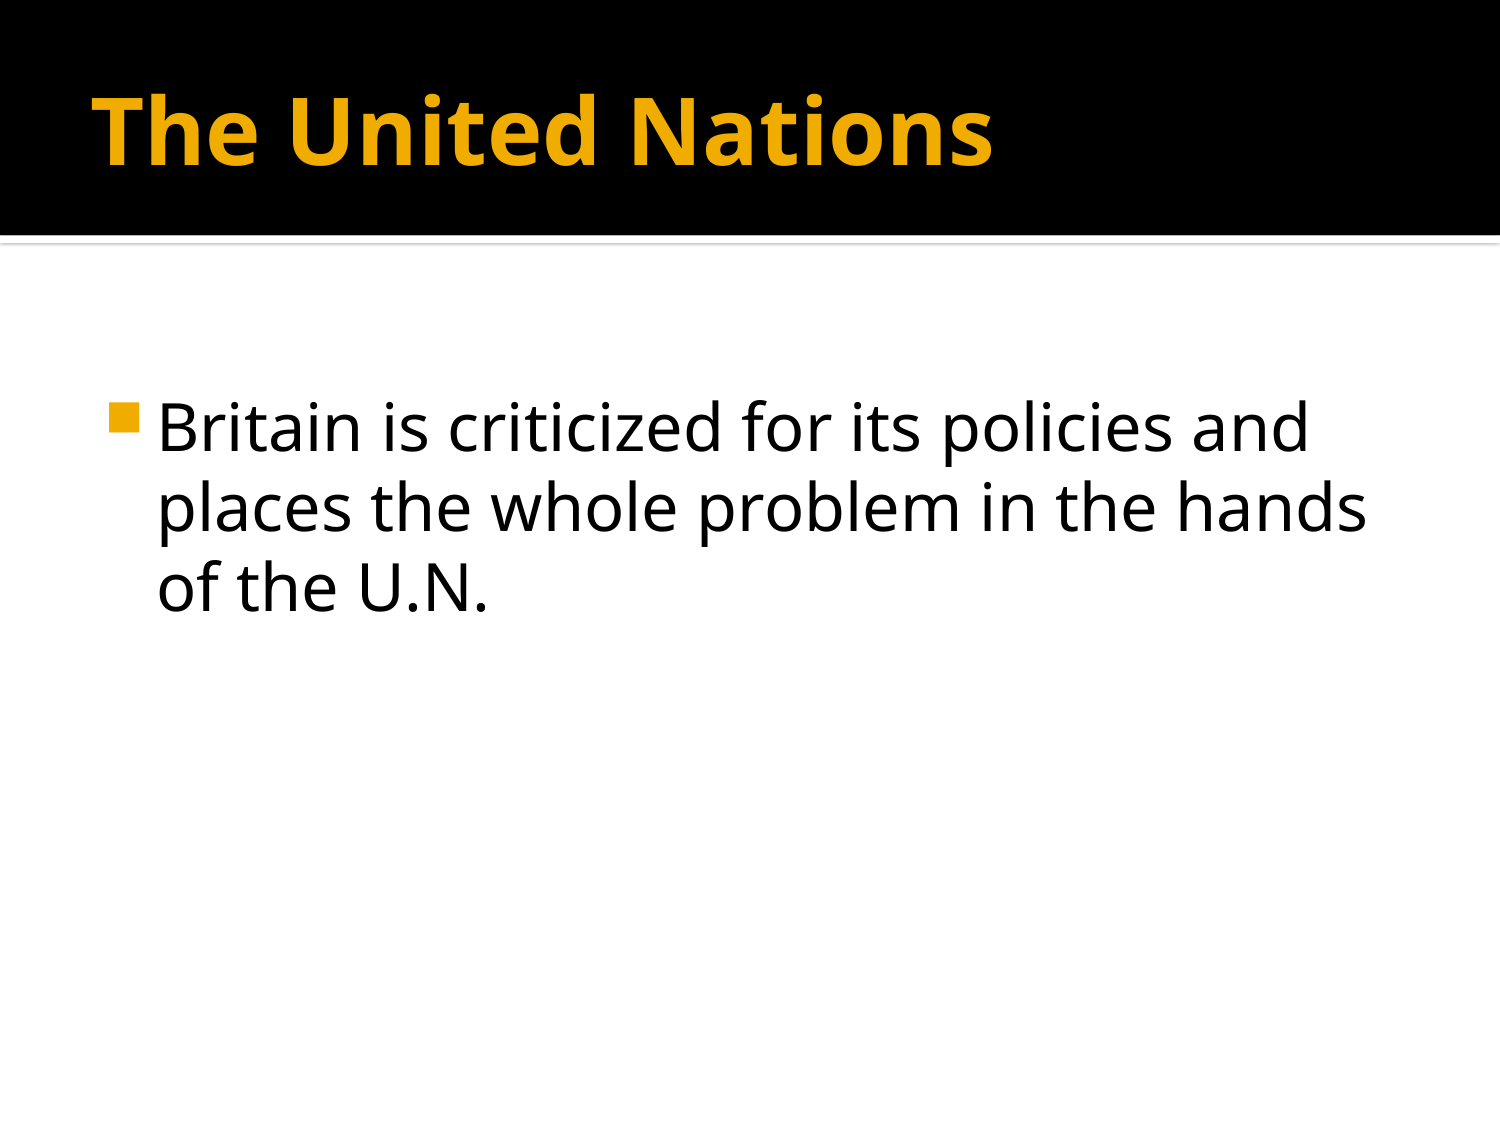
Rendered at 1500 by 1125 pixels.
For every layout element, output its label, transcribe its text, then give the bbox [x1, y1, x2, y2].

list Britain is criticized for its policies and places the whole problem in the hands of the U.N. [75, 350, 1425, 1022]
title The United Nations [75, 25, 1425, 231]
